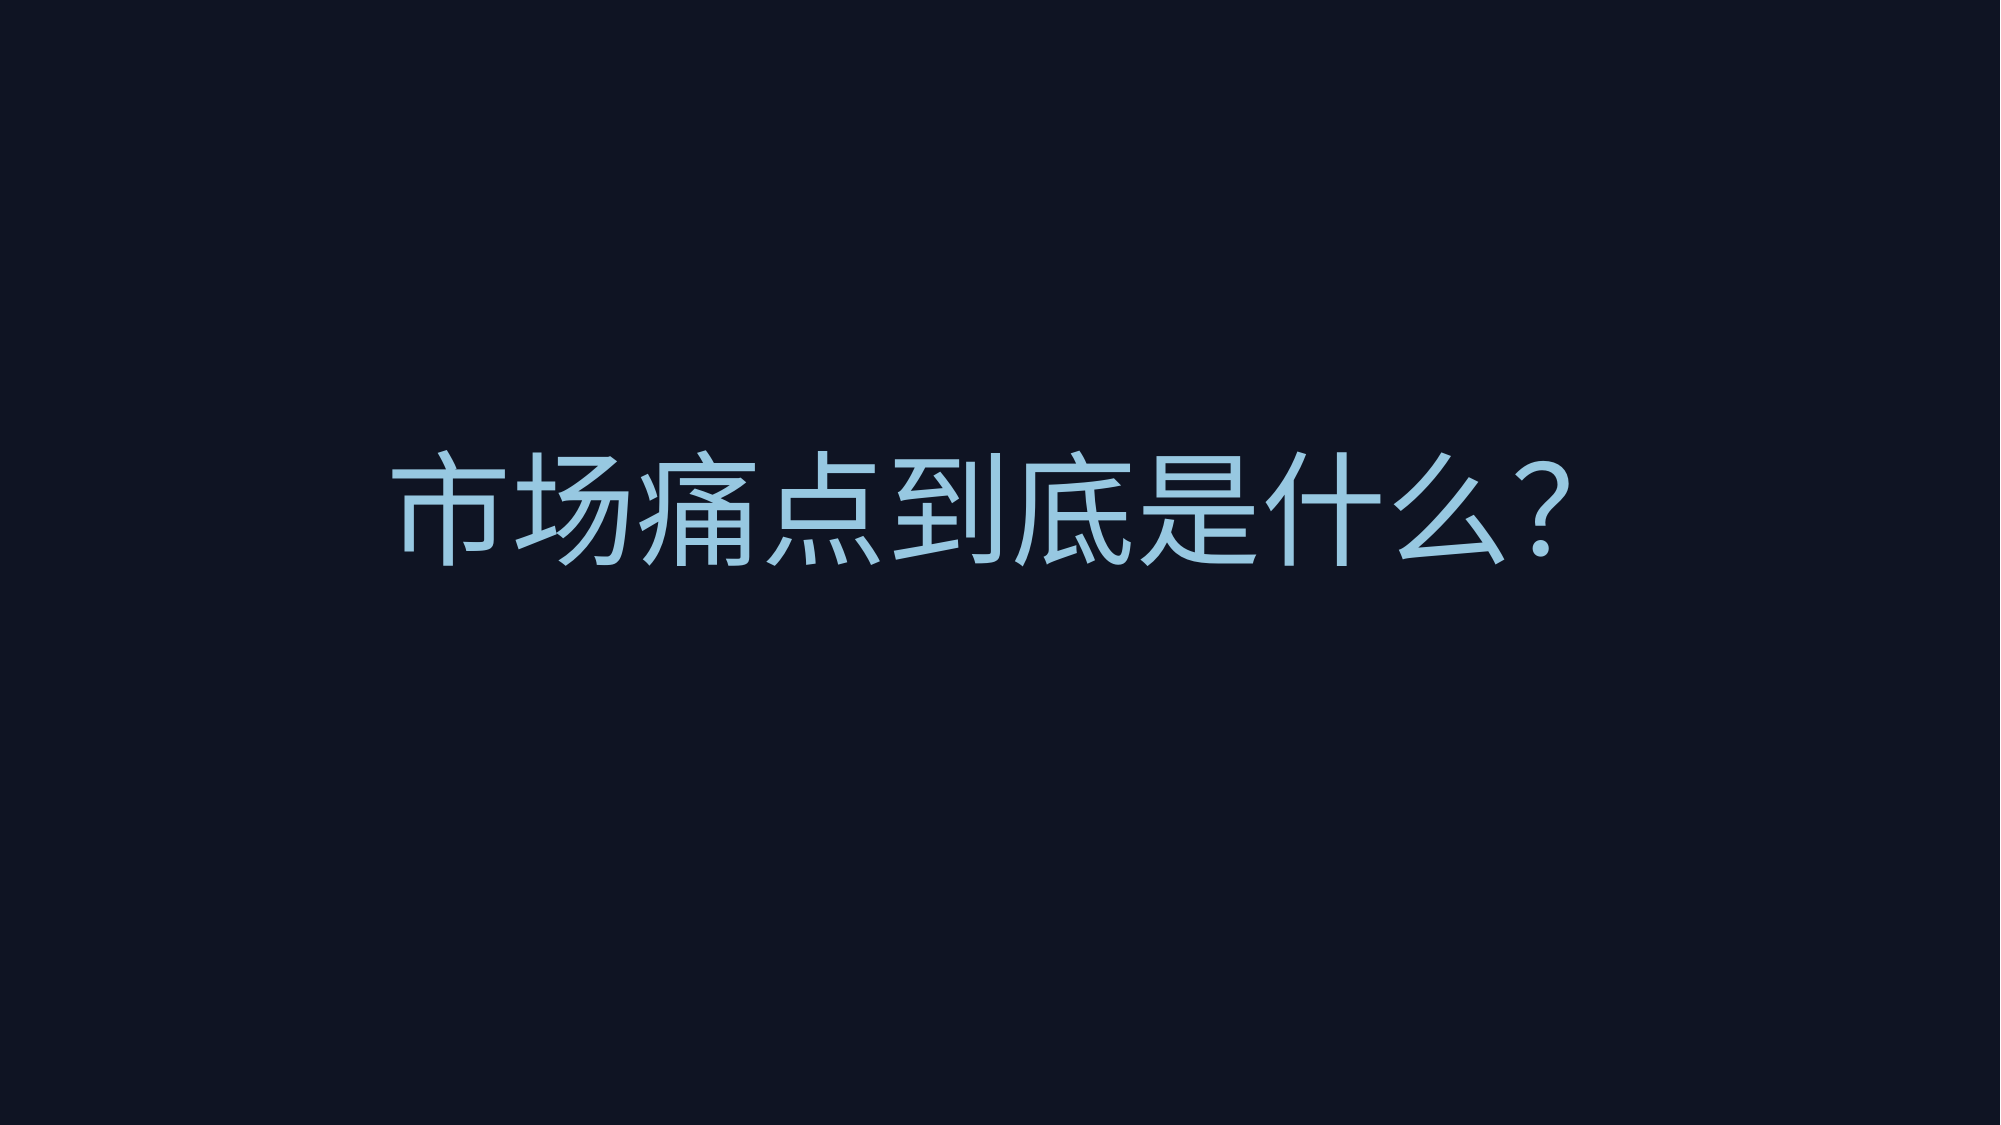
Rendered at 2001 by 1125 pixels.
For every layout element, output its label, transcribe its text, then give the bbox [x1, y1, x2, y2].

text_box 市场痛点到底是什么？ [56, 424, 1967, 620]
